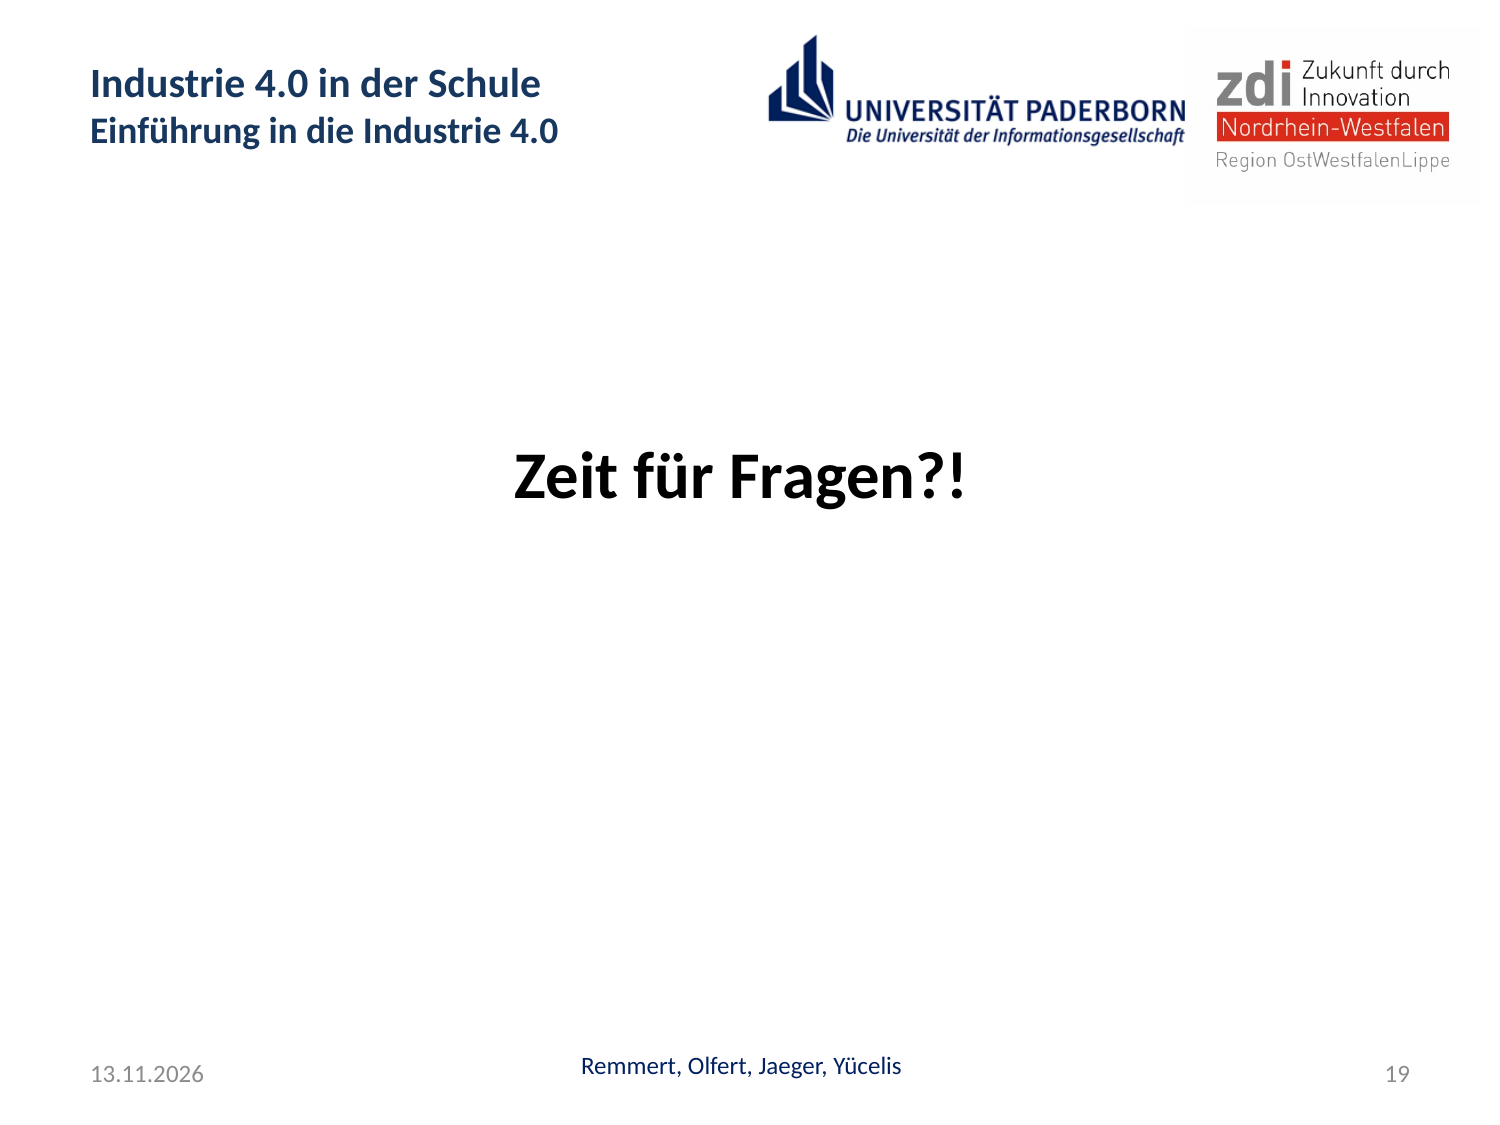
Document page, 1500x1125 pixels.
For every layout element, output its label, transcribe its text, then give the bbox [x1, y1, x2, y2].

picture [760, 24, 1482, 205]
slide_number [75, 1042, 425, 1103]
text_box Remmert, Olfert, Jaeger, Yücelis [366, 1042, 1117, 1088]
text_box Zeit für Fragen?! [66, 424, 1417, 520]
title Industrie 4.0 in der Schule Einführung in die Industrie 4.0 [75, 45, 1425, 233]
slide_number 19 [1074, 1042, 1425, 1103]
